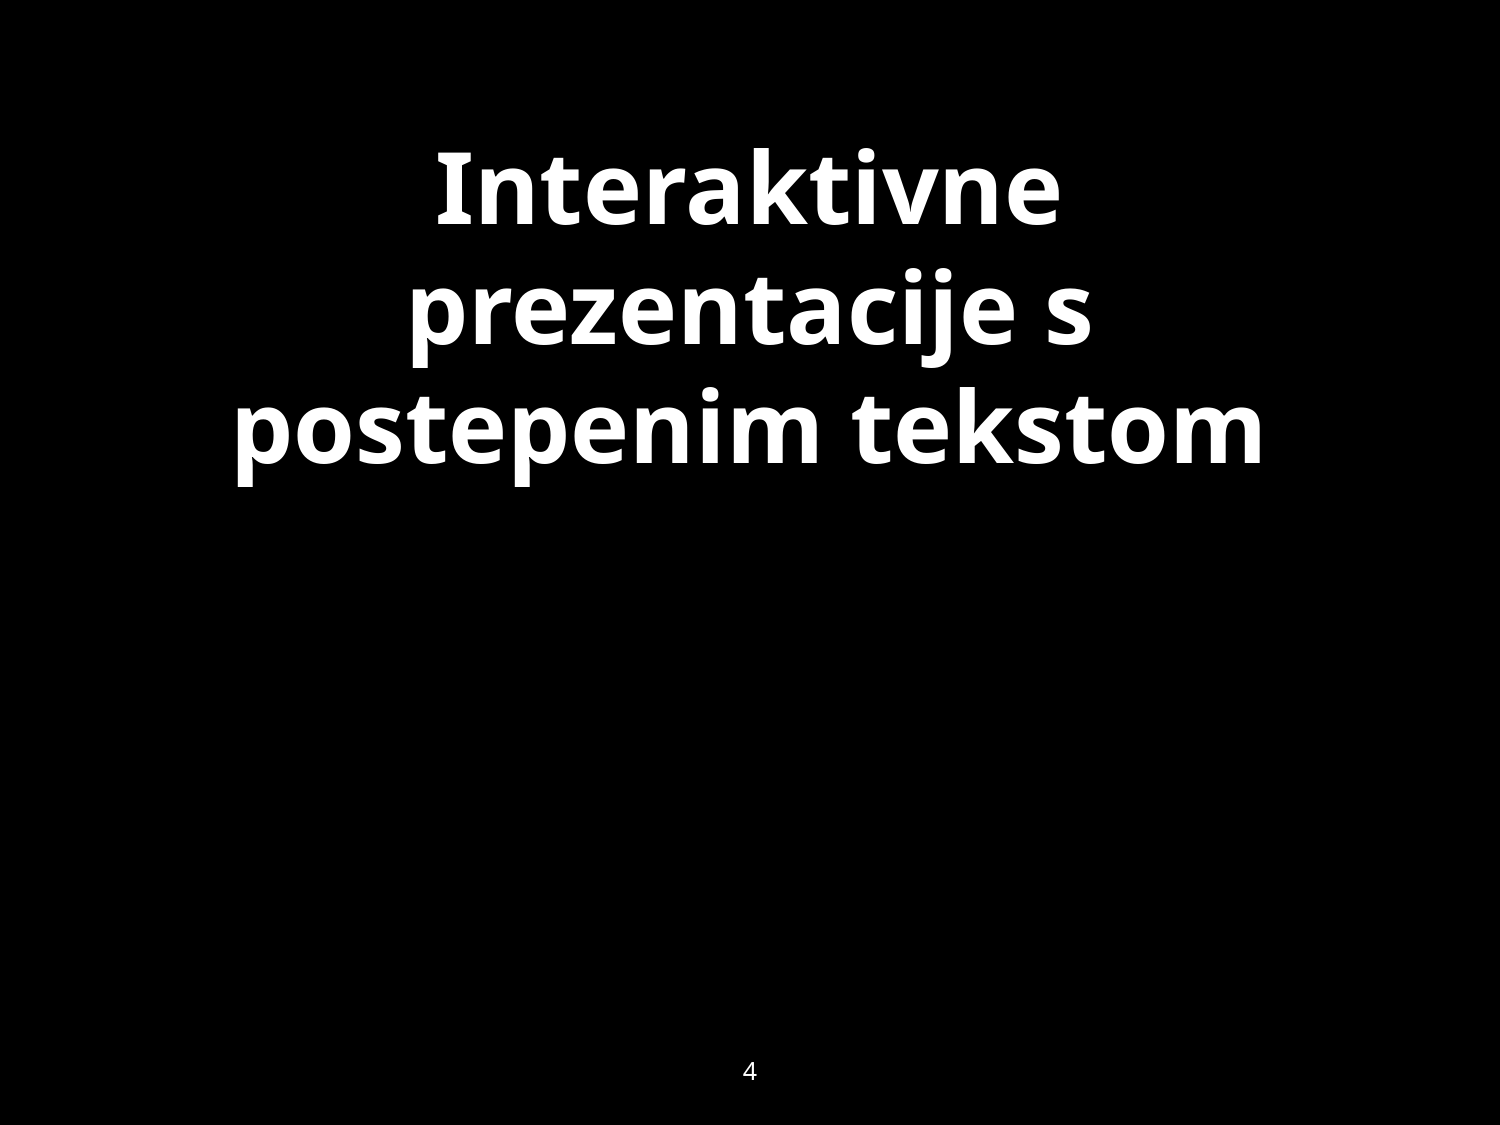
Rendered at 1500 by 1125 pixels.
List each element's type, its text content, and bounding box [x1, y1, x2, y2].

title Interaktivne prezentacije s postepenim tekstom [112, 19, 1388, 709]
slide_number 4 [693, 1042, 807, 1103]
